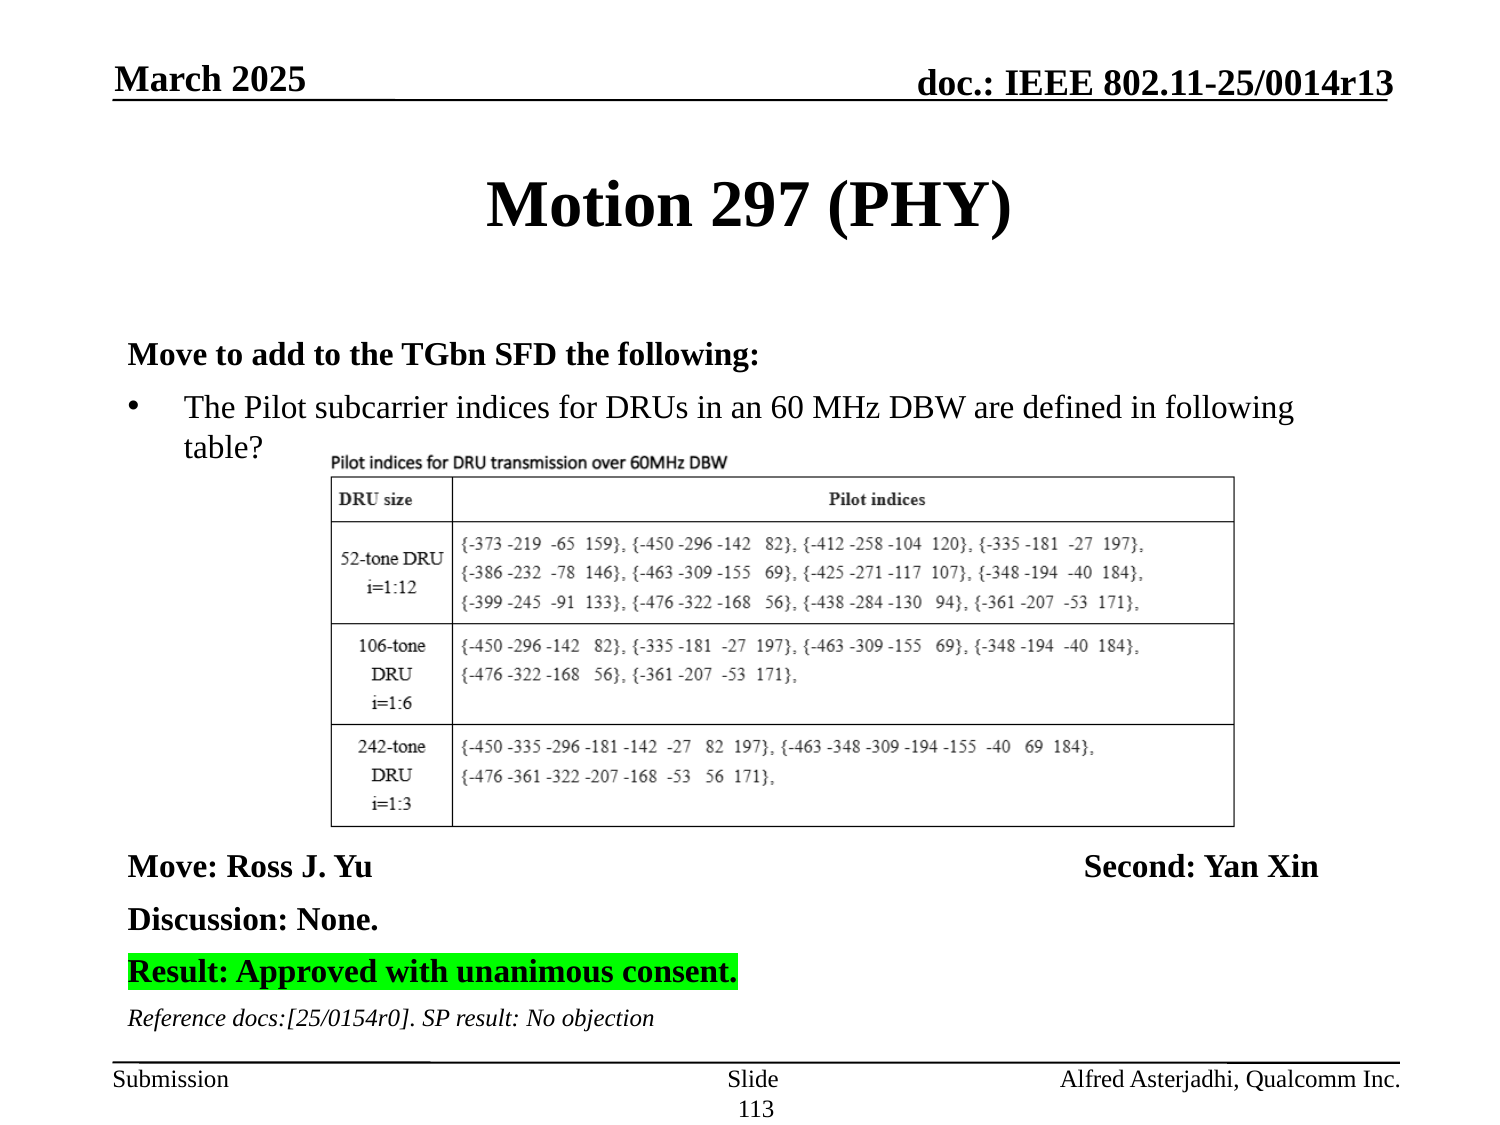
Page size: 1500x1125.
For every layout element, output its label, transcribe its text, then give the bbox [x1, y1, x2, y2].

footer Alfred Asterjadhi, Qualcomm Inc. [878, 1061, 1402, 1093]
list Move to add to the TGbn SFD the following: The Pilot subcarrier indices for DRUs in an 60 MHz DBW are defined in following table? Move: Ross J. Yu Second: Yan Xin Discussion: None. Result: Approved with unanimous consent. Reference docs:[25/0154r0]. SP result: No objection [112, 324, 1388, 1051]
title Motion 297 (PHY) [112, 112, 1388, 288]
picture [324, 449, 1245, 834]
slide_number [114, 54, 423, 100]
slide_number Slide 113 [712, 1061, 800, 1123]
